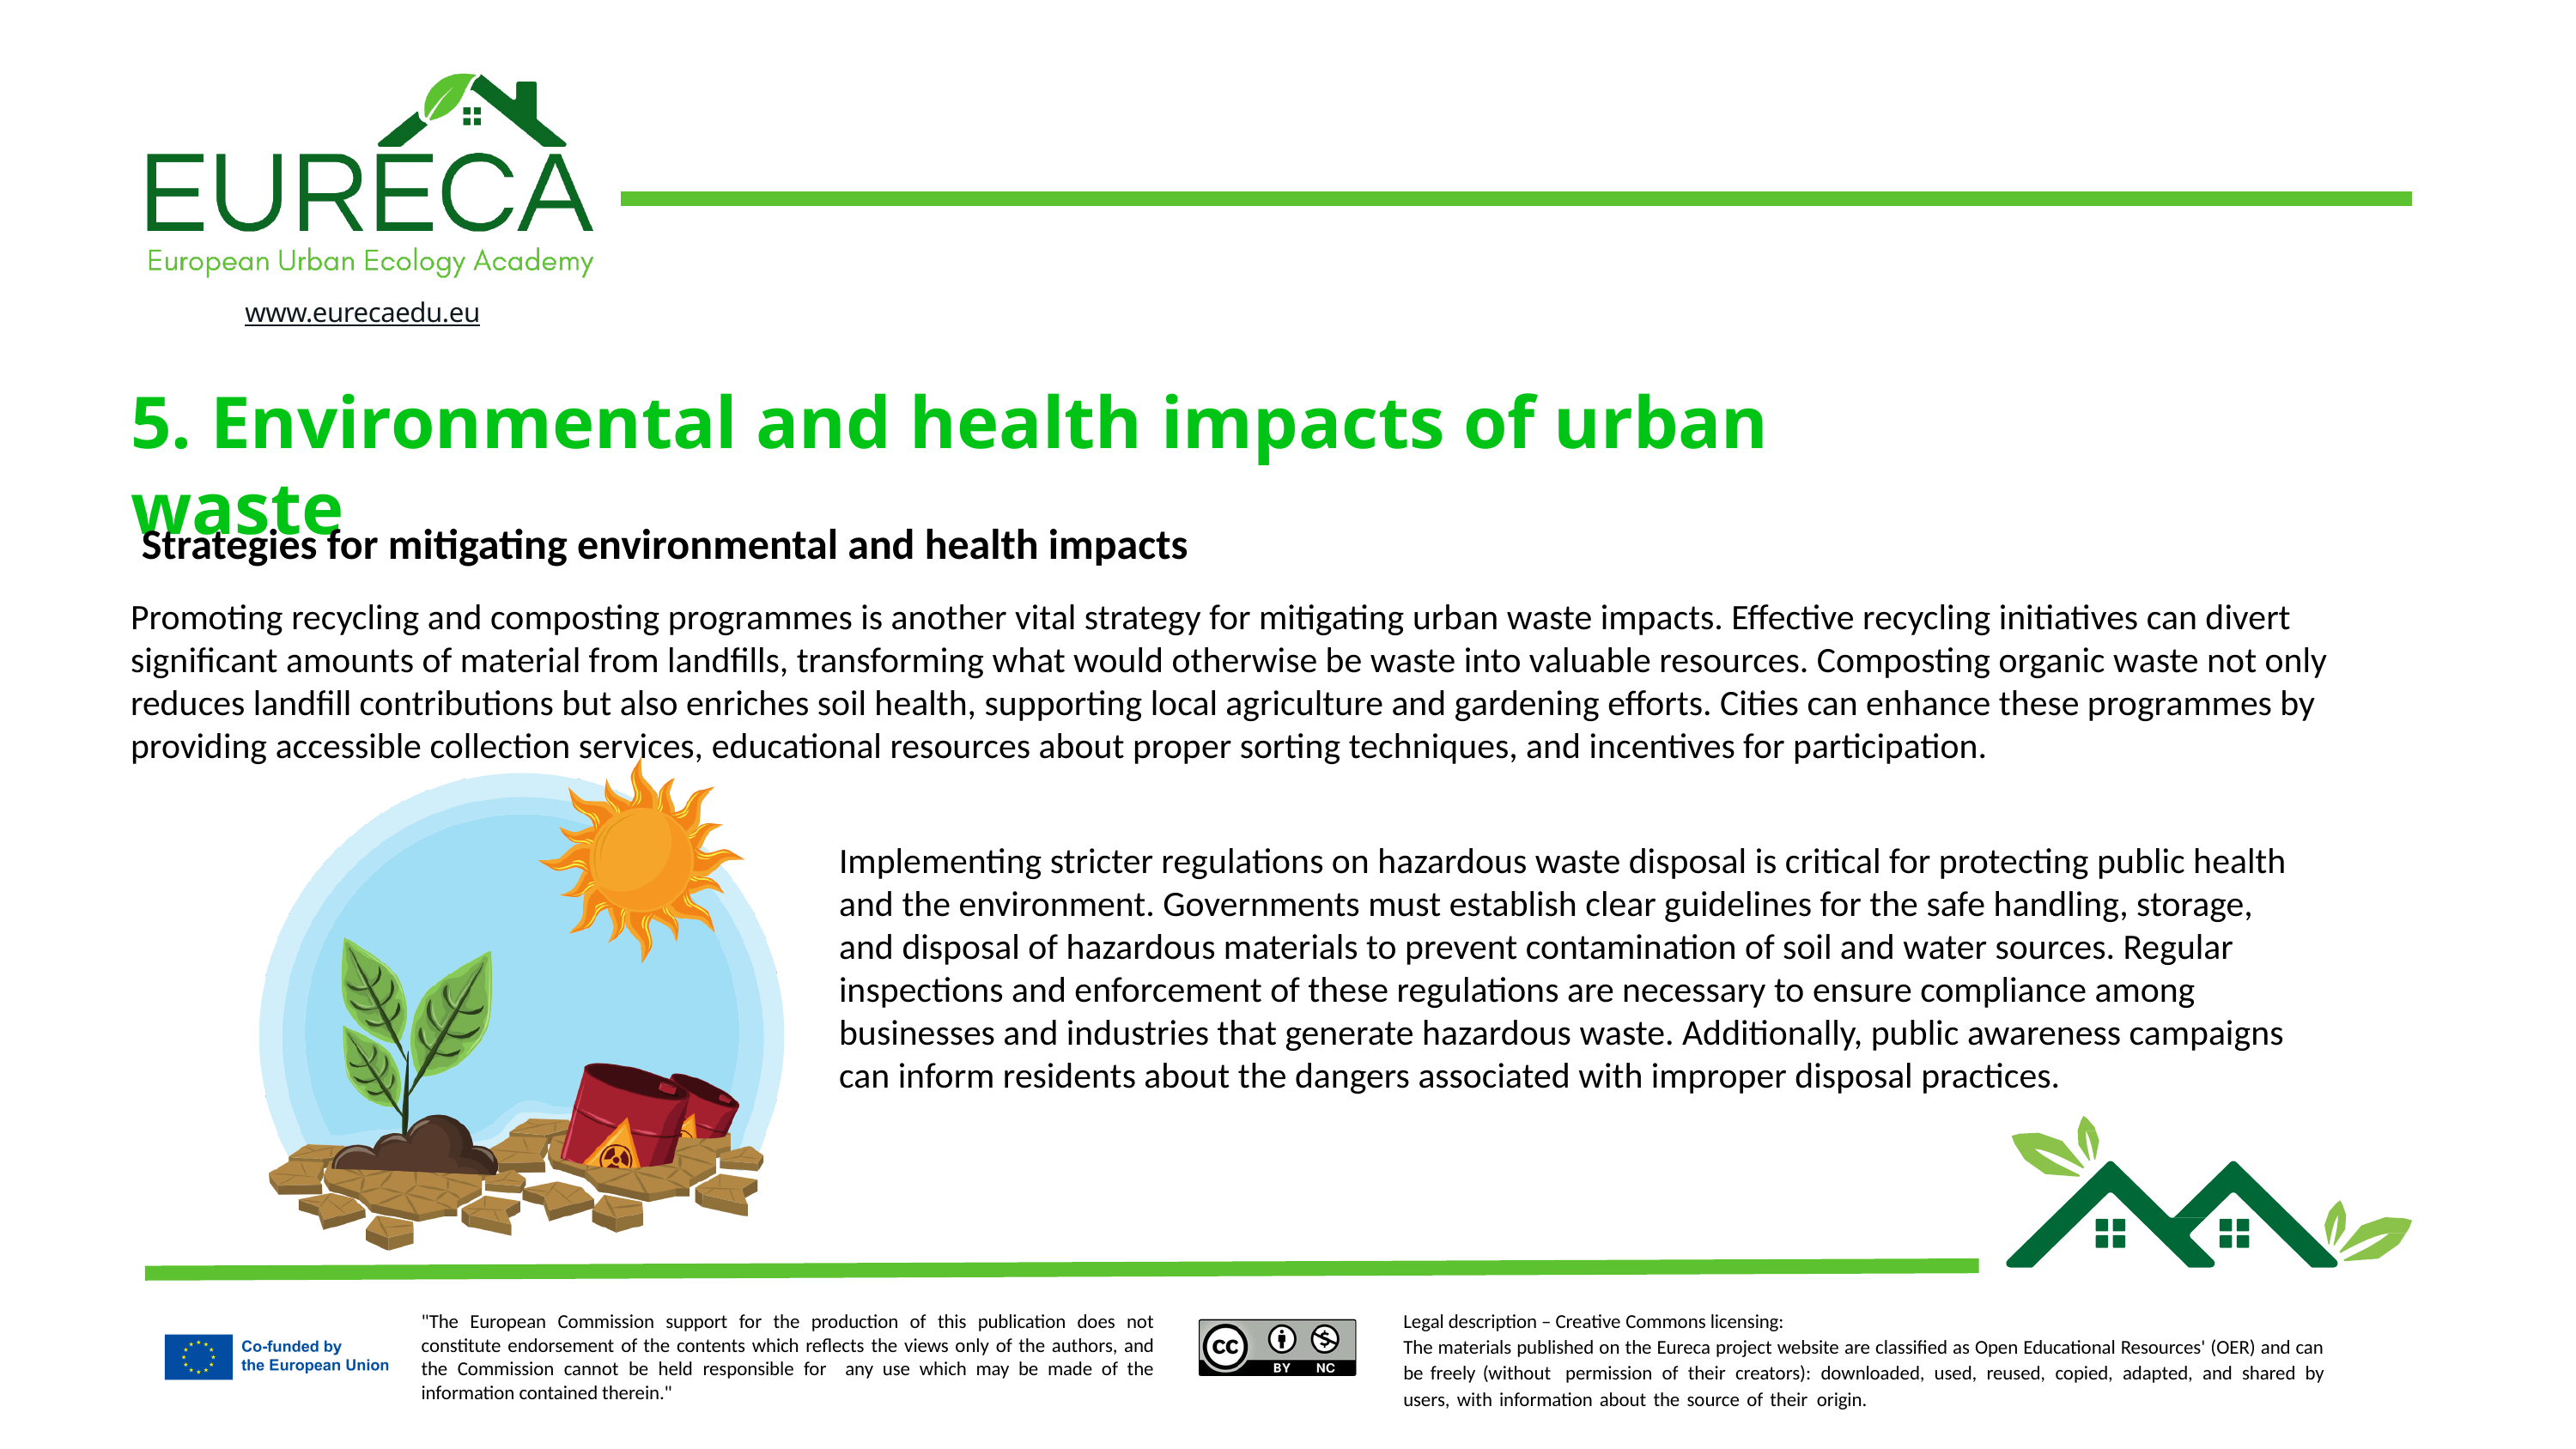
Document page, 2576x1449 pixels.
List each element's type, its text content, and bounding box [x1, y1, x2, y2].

text_box 5. Environmental and health impacts of urban waste [118, 370, 1836, 555]
picture [145, 37, 636, 337]
text_box Strategies for mitigating environmental and health impacts [129, 509, 1374, 574]
text_box Implementing stricter regulations on hazardous waste disposal is critical for protecting public health and the environment. Governments must establish clear guidelines for the safe handling, storage, and disposal of hazardous materials to prevent contamination of soil and water sources. Regular inspections and enforcement of these regulations are necessary to ensure compliance among businesses and industries that generate hazardous waste. Additionally, public awareness campaigns can inform residents about the dangers associated with improper disposal practices. [1292, 831, 2324, 1102]
text_box Promoting recycling and composting programmes is another vital strategy for mitigating urban waste impacts. Effective recycling initiatives can divert significant amounts of material from landfills, transforming what would otherwise be waste into valuable resources. Composting organic waste not only reduces landfill contributions but also enriches soil health, supporting local agriculture and gardening efforts. Cities can enhance these programmes by providing accessible collection services, educational resources about proper sorting techniques, and incentives for participation. [1292, 587, 2361, 773]
picture [0, 572, 1357, 1434]
